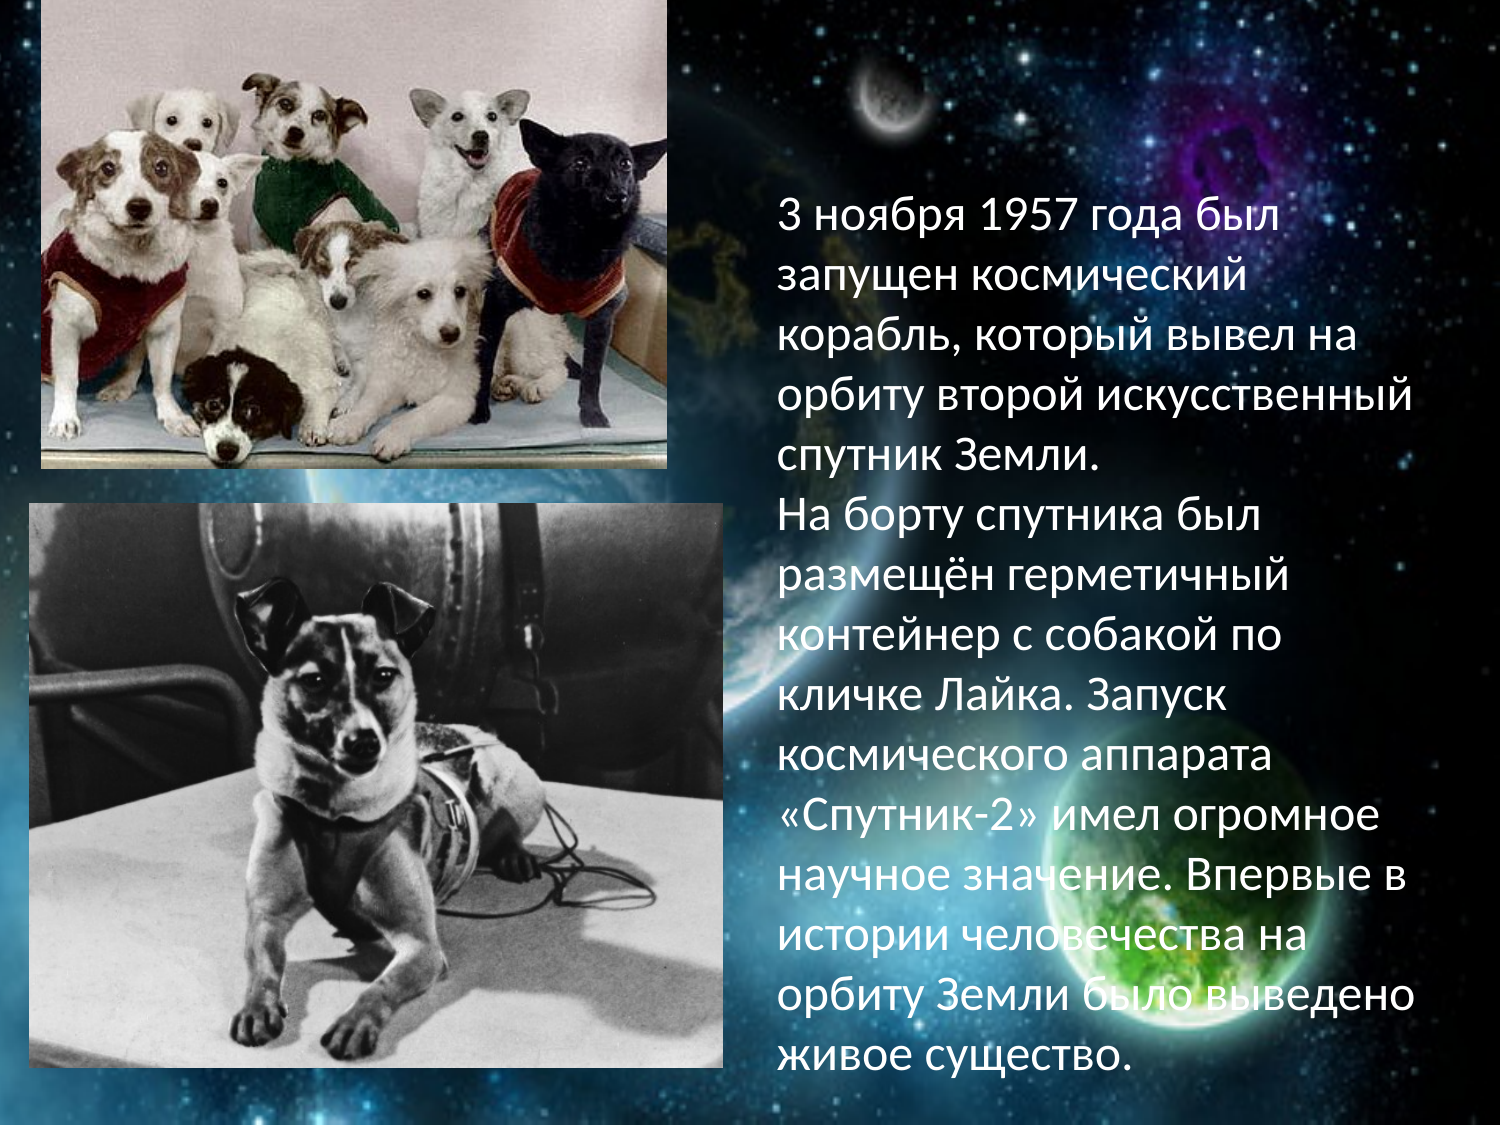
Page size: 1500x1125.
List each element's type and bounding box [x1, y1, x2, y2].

list [0, 0, 1500, 1125]
picture [41, 0, 667, 469]
picture [29, 503, 723, 1068]
